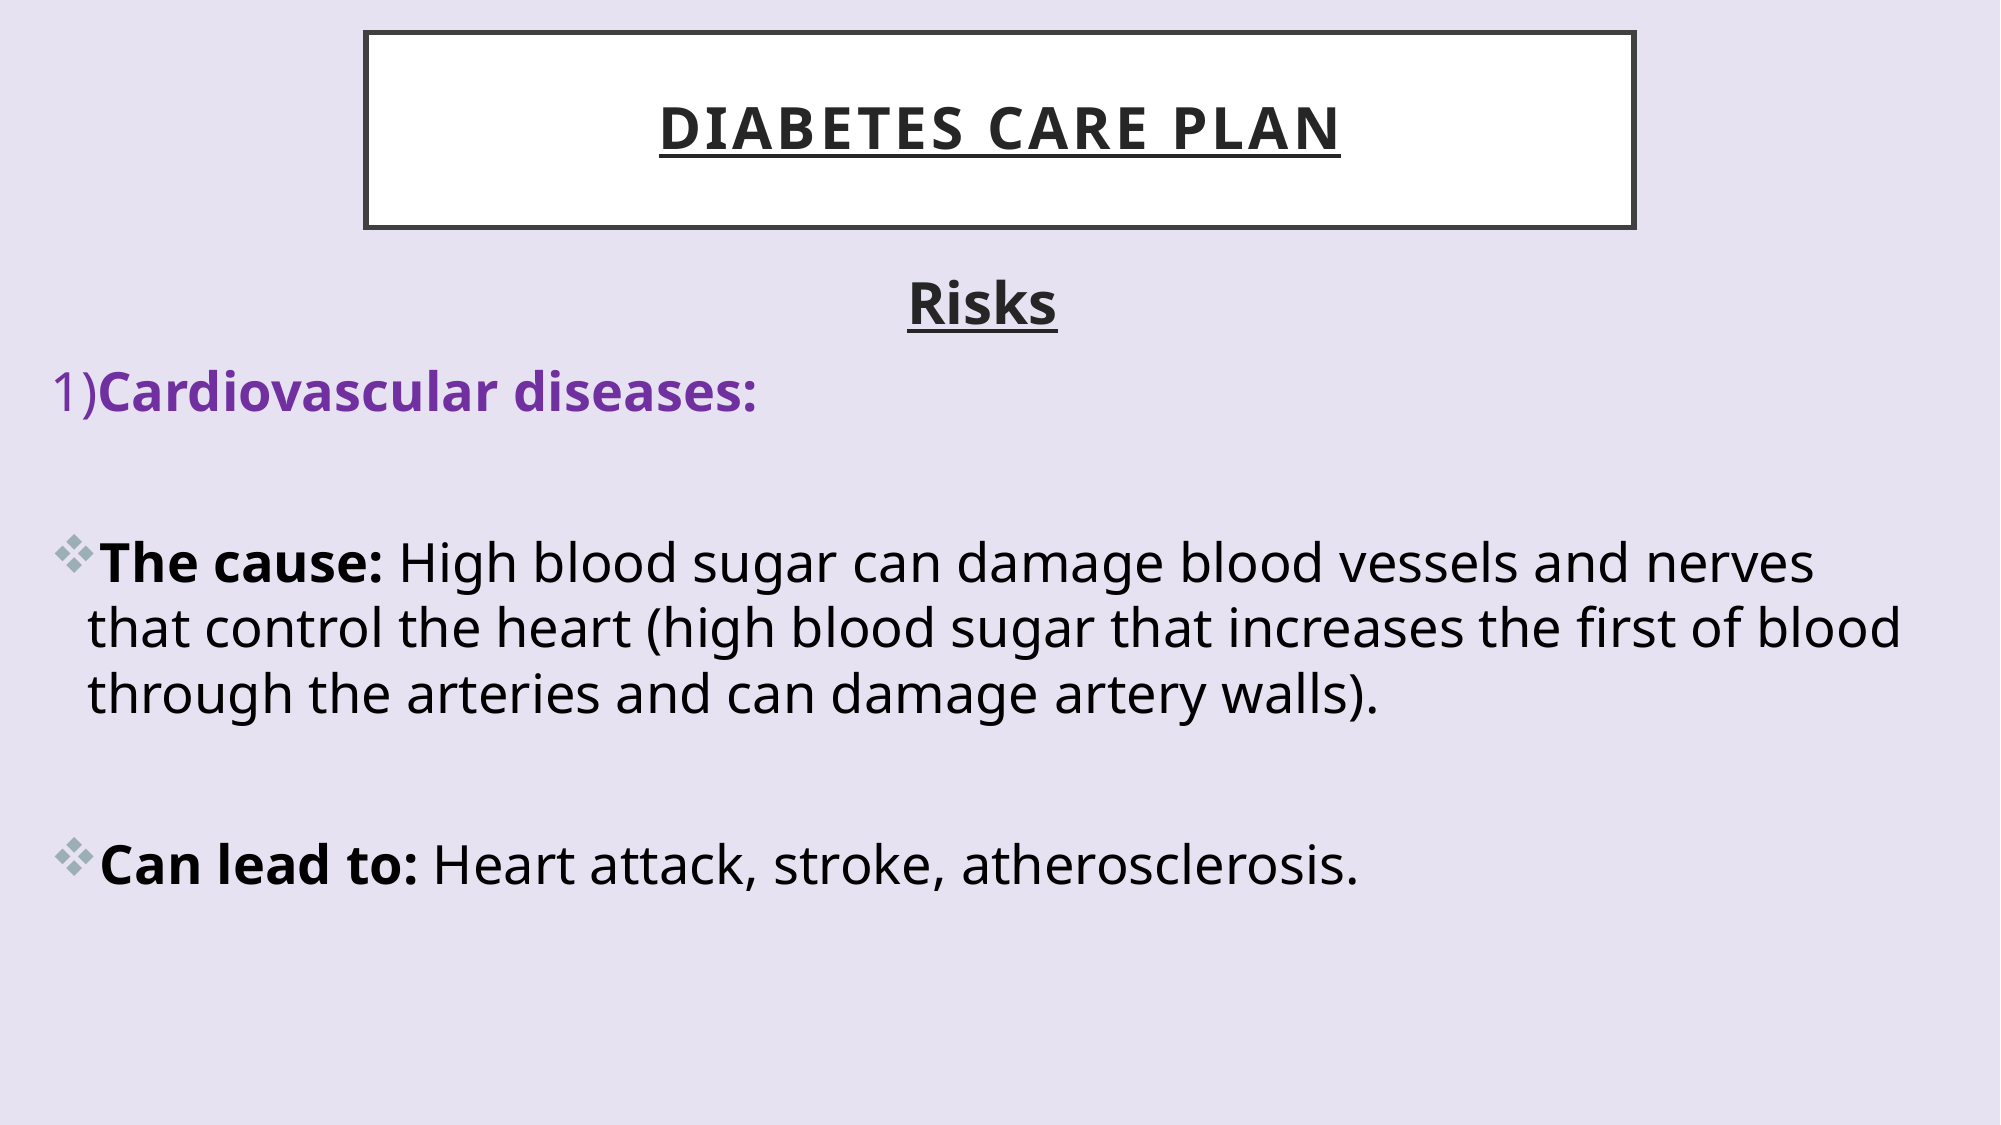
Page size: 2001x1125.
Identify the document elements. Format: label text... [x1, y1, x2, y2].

title Diabetes care plan [363, 30, 1637, 230]
list Risks 1)Cardiovascular diseases: The cause: High blood sugar can damage blood vessels and nerves that control the heart (high blood sugar that increases the first of blood through the arteries and can damage artery walls). Can lead to: Heart attack, stroke, atherosclerosis. [35, 258, 1943, 1125]
